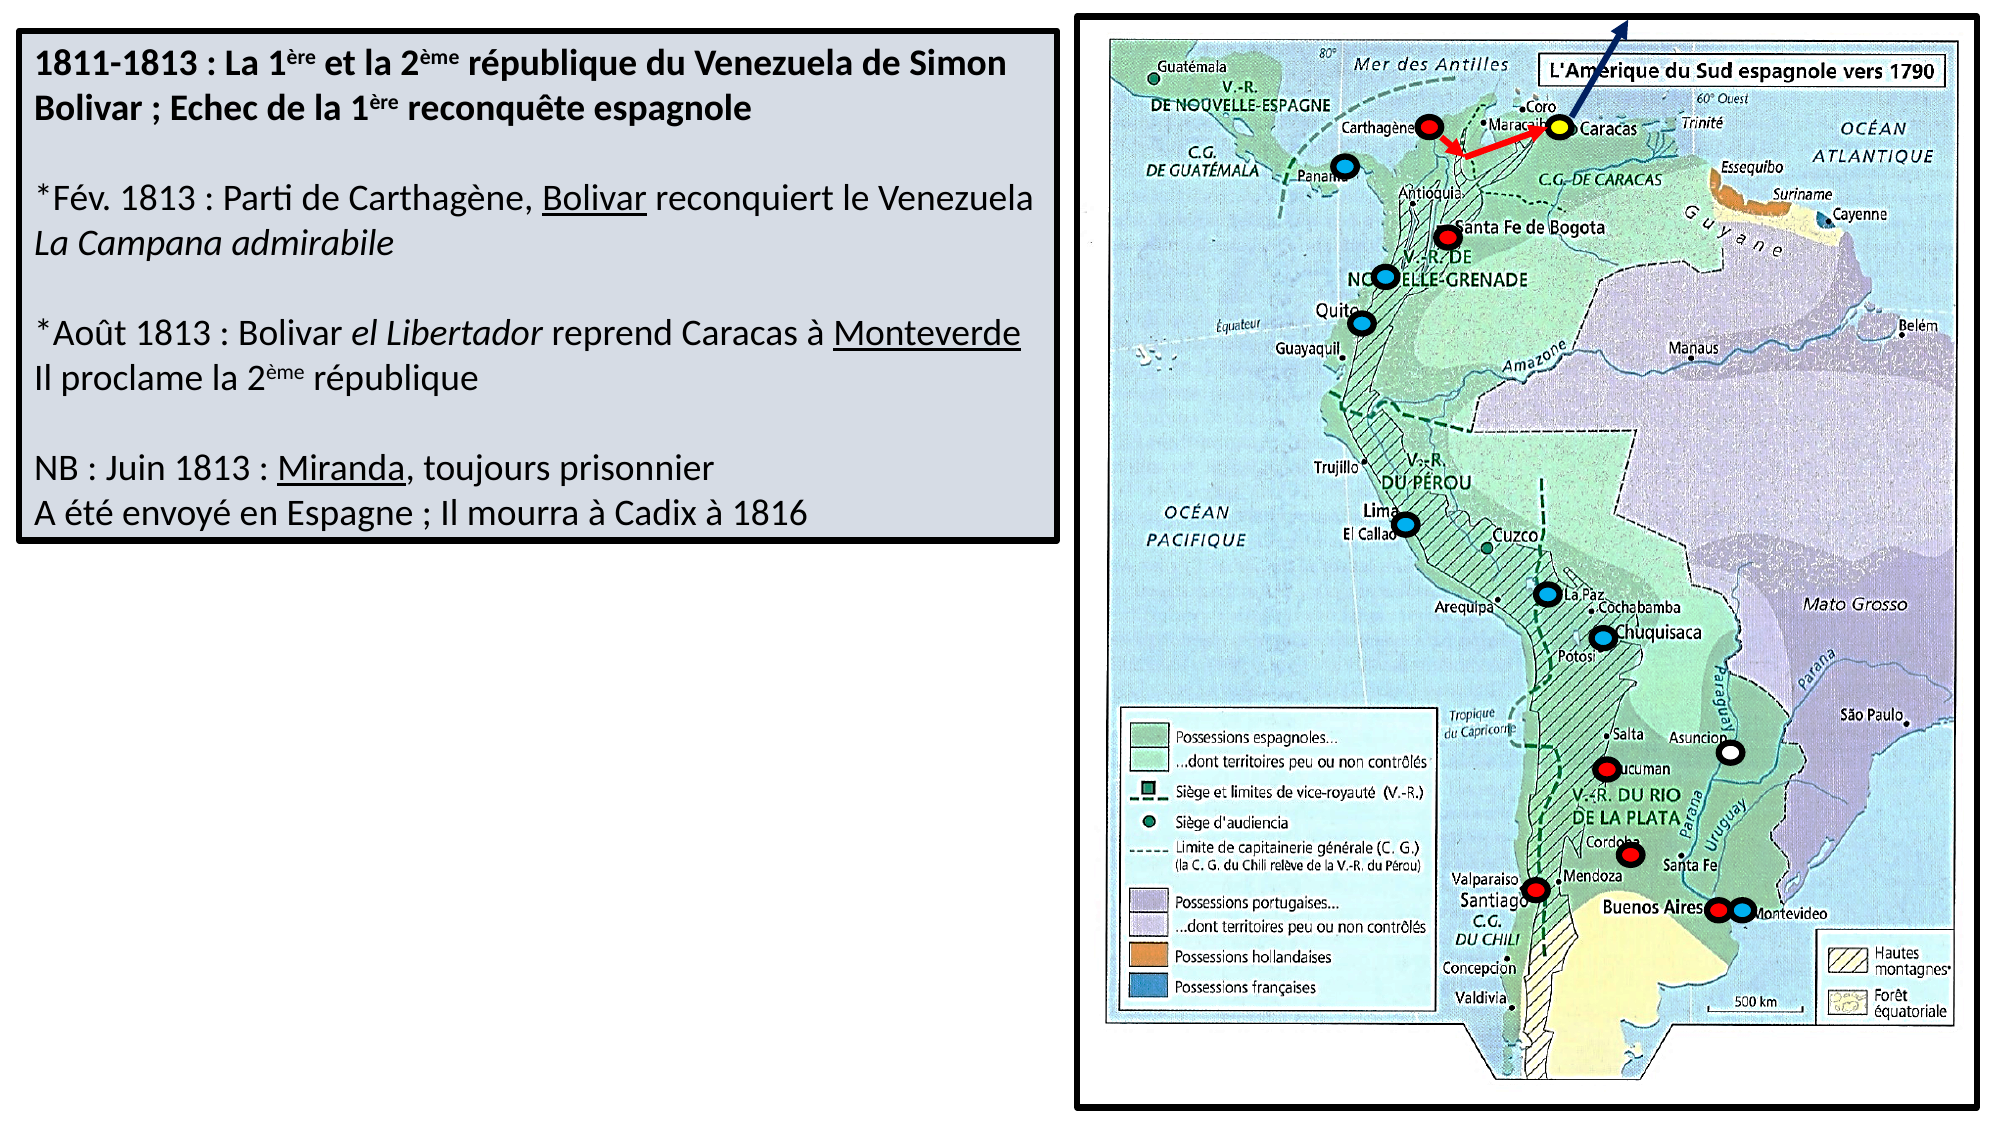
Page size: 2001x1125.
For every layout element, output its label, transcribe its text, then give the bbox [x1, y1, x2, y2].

text_box 1811-1813 : La 1ère et la 2ème république du Venezuela de Simon Bolivar ; Echec de la 1ère reconquête espagnole *Fév. 1813 : Parti de Carthagène, Bolivar reconquiert le Venezuela La Campana admirabile *Août 1813 : Bolivar el Libertador reprend Caracas à Monteverde Il proclame la 2ème république NB : Juin 1813 : Miranda, toujours prisonnier A été envoyé en Espagne ; Il mourra à Cadix à 1816 [19, 30, 1057, 541]
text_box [1571, 19, 1629, 118]
picture [1080, 19, 1974, 1105]
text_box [1441, 137, 1464, 158]
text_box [1464, 127, 1548, 158]
